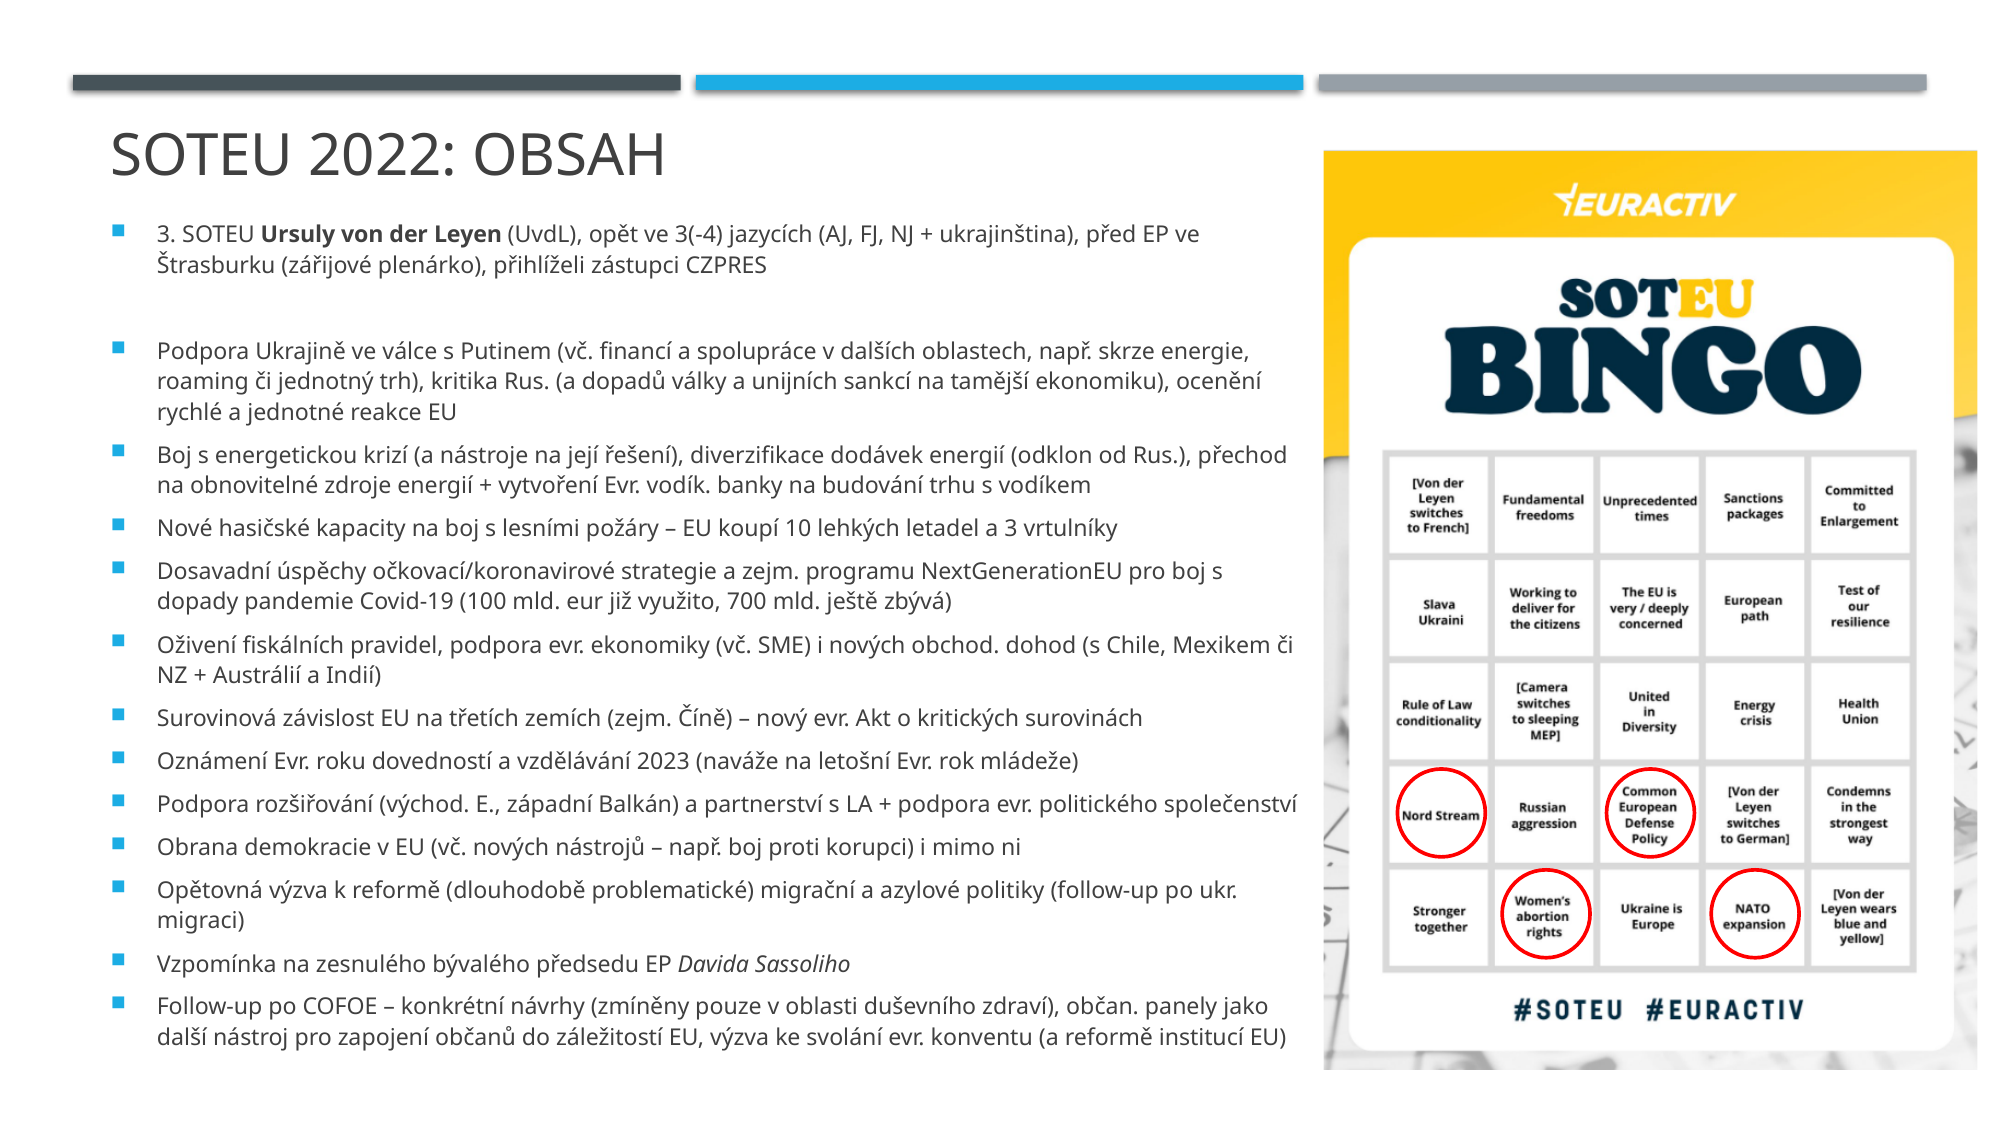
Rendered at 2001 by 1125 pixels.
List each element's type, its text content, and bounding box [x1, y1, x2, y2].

list 3. SOTEU Ursuly von der Leyen (UvdL), opět ve 3(-4) jazycích (AJ, FJ, NJ + ukrajinština), před EP ve Štrasburku (zářijové plenárko), přihlíželi zástupci CZPRES Podpora Ukrajině ve válce s Putinem (vč. financí a spolupráce v dalších oblastech, např. skrze energie, roaming či jednotný trh), kritika Rus. (a dopadů války a unijních sankcí na tamější ekonomiku), ocenění rychlé a jednotné reakce EU Boj s energetickou krizí (a nástroje na její řešení), diverzifikace dodávek energií (odklon od Rus.), přechod na obnovitelné zdroje energií + vytvoření Evr. vodík. banky na budování trhu s vodíkem Nové hasičské kapacity na boj s lesními požáry – EU koupí 10 lehkých letadel a 3 vrtulníky Dosavadní úspěchy očkovací/koronavirové strategie a zejm. programu NextGenerationEU pro boj s dopady pandemie Covid-19 (100 mld. eur již využito, 700 mld. ještě zbývá) Oživení fiskálních pravidel, podpora evr. ekonomiky (vč. SME) i nových obchod. dohod (s Chile, Mexikem či NZ + Austrálií a Indií) Surovinová závislost EU na třetích zemích (zejm. Číně) – nový evr. Akt o kritických surovinách Oznámení Evr. roku dovedností a vzdělávání 2023 (naváže na letošní Evr. rok mládeže) Podpora rozšiřování (východ. E., západní Balkán) a partnerství s LA + podpora evr. politického společenství Obrana demokracie v EU (vč. nových nástrojů – např. boj proti korupci) i mimo ni Opětovná výzva k reformě (dlouhodobě problematické) migrační a azylové politiky (follow-up po ukr. migraci) Vzpomínka na zesnulého bývalého předsedu EP Davida Sassoliho Follow-up po COFOE – konkrétní návrhy (zmíněny pouze v oblasti duševního zdraví), občan. panely jako další nástroj pro zapojení občanů do záležitostí EU, výzva ke svolání evr. konventu (a reformě institucí EU) [95, 197, 1317, 1070]
picture [1322, 146, 1978, 1070]
title SOTEU 2022: obsah [95, 0, 1905, 195]
